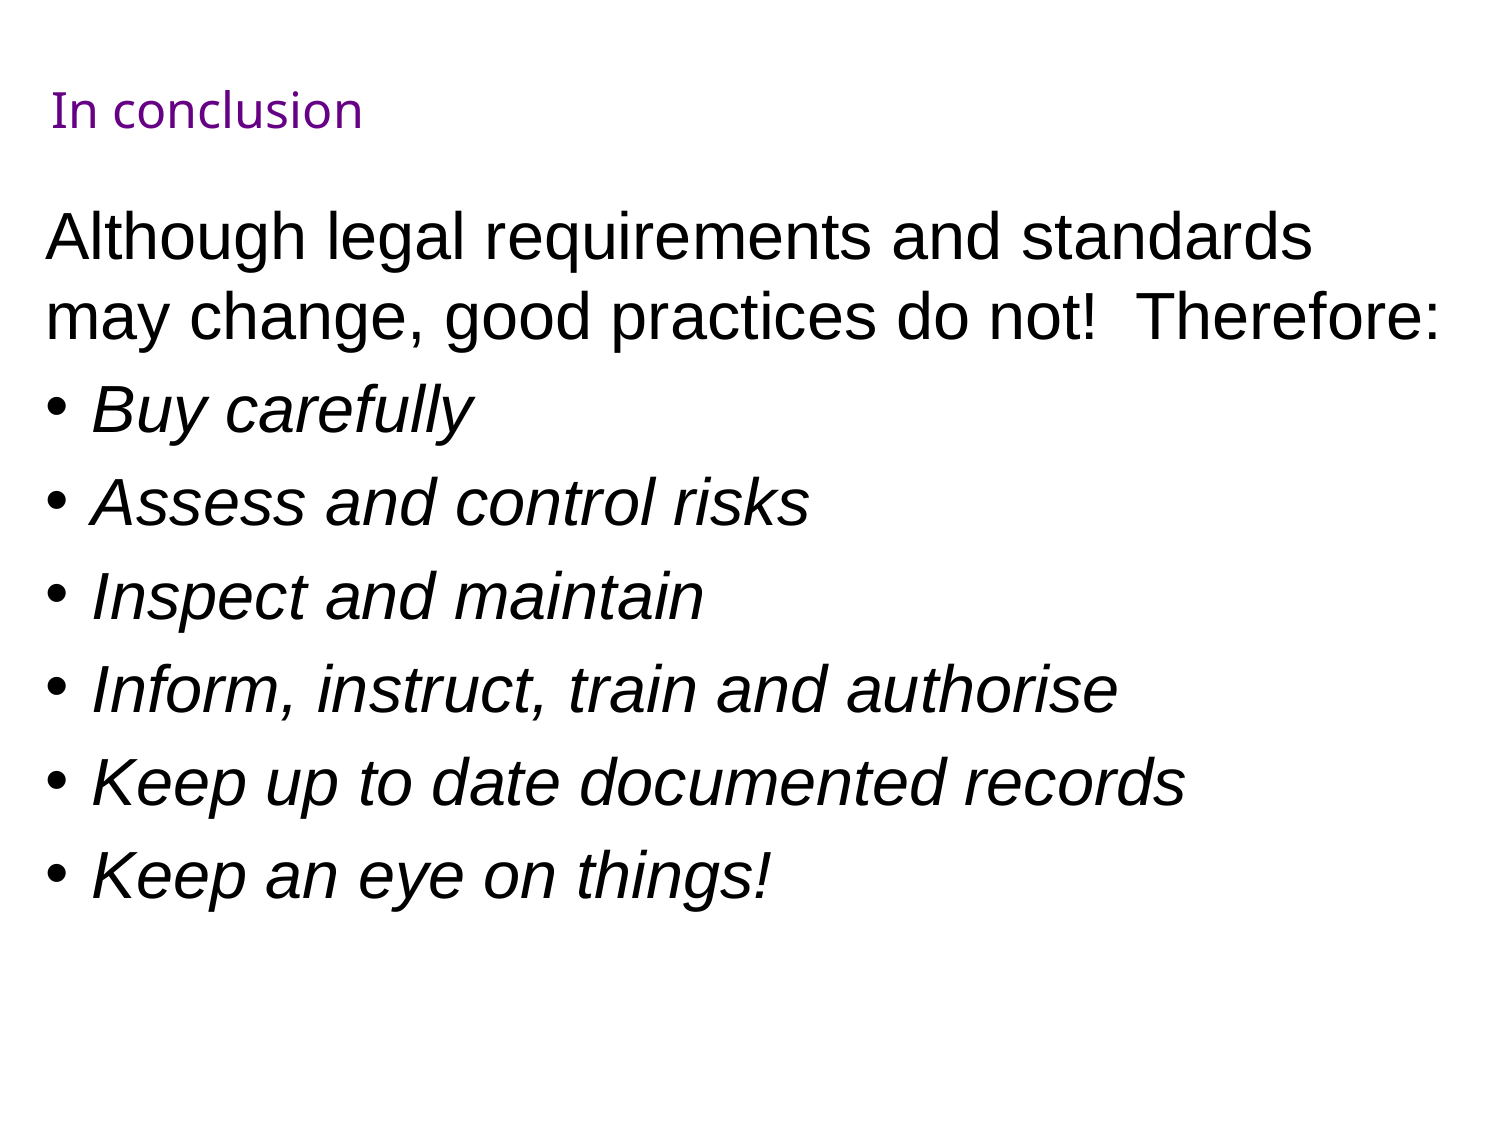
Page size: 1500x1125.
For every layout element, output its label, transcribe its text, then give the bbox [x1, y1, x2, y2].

list Although legal requirements and standards may change, good practices do not! Therefore: Buy carefully Assess and control risks Inspect and maintain Inform, instruct, train and authorise Keep up to date documented records Keep an eye on things! [30, 185, 1472, 969]
title In conclusion [36, 45, 1071, 183]
